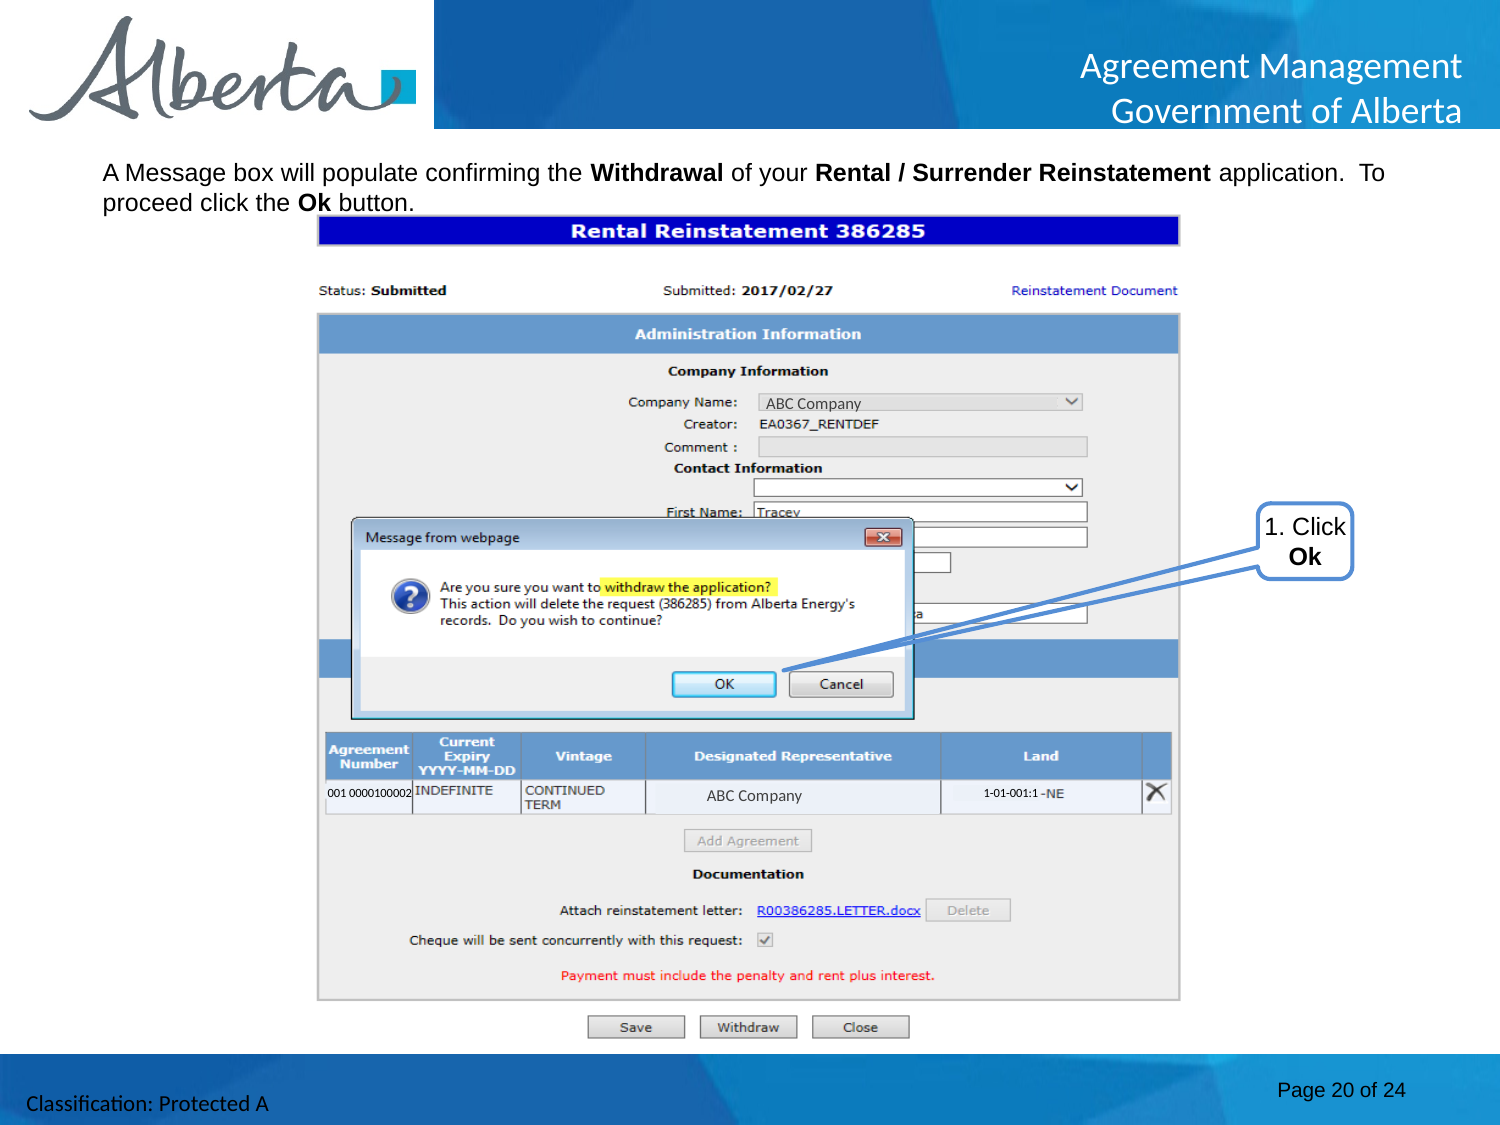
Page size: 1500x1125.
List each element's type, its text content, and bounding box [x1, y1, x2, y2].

text_box 1. Click Ok [1246, 503, 1365, 578]
text_box [1261, 578, 1349, 582]
picture [29, 16, 416, 121]
picture [434, 0, 1500, 129]
picture [312, 207, 1188, 1043]
text_box A Message box will populate confirming the Withdrawal of your Rental / Surrender Reinstatement application. To proceed click the Ok button. [87, 148, 1411, 224]
picture [0, 1054, 1500, 1125]
text_box [1193, 548, 1246, 583]
